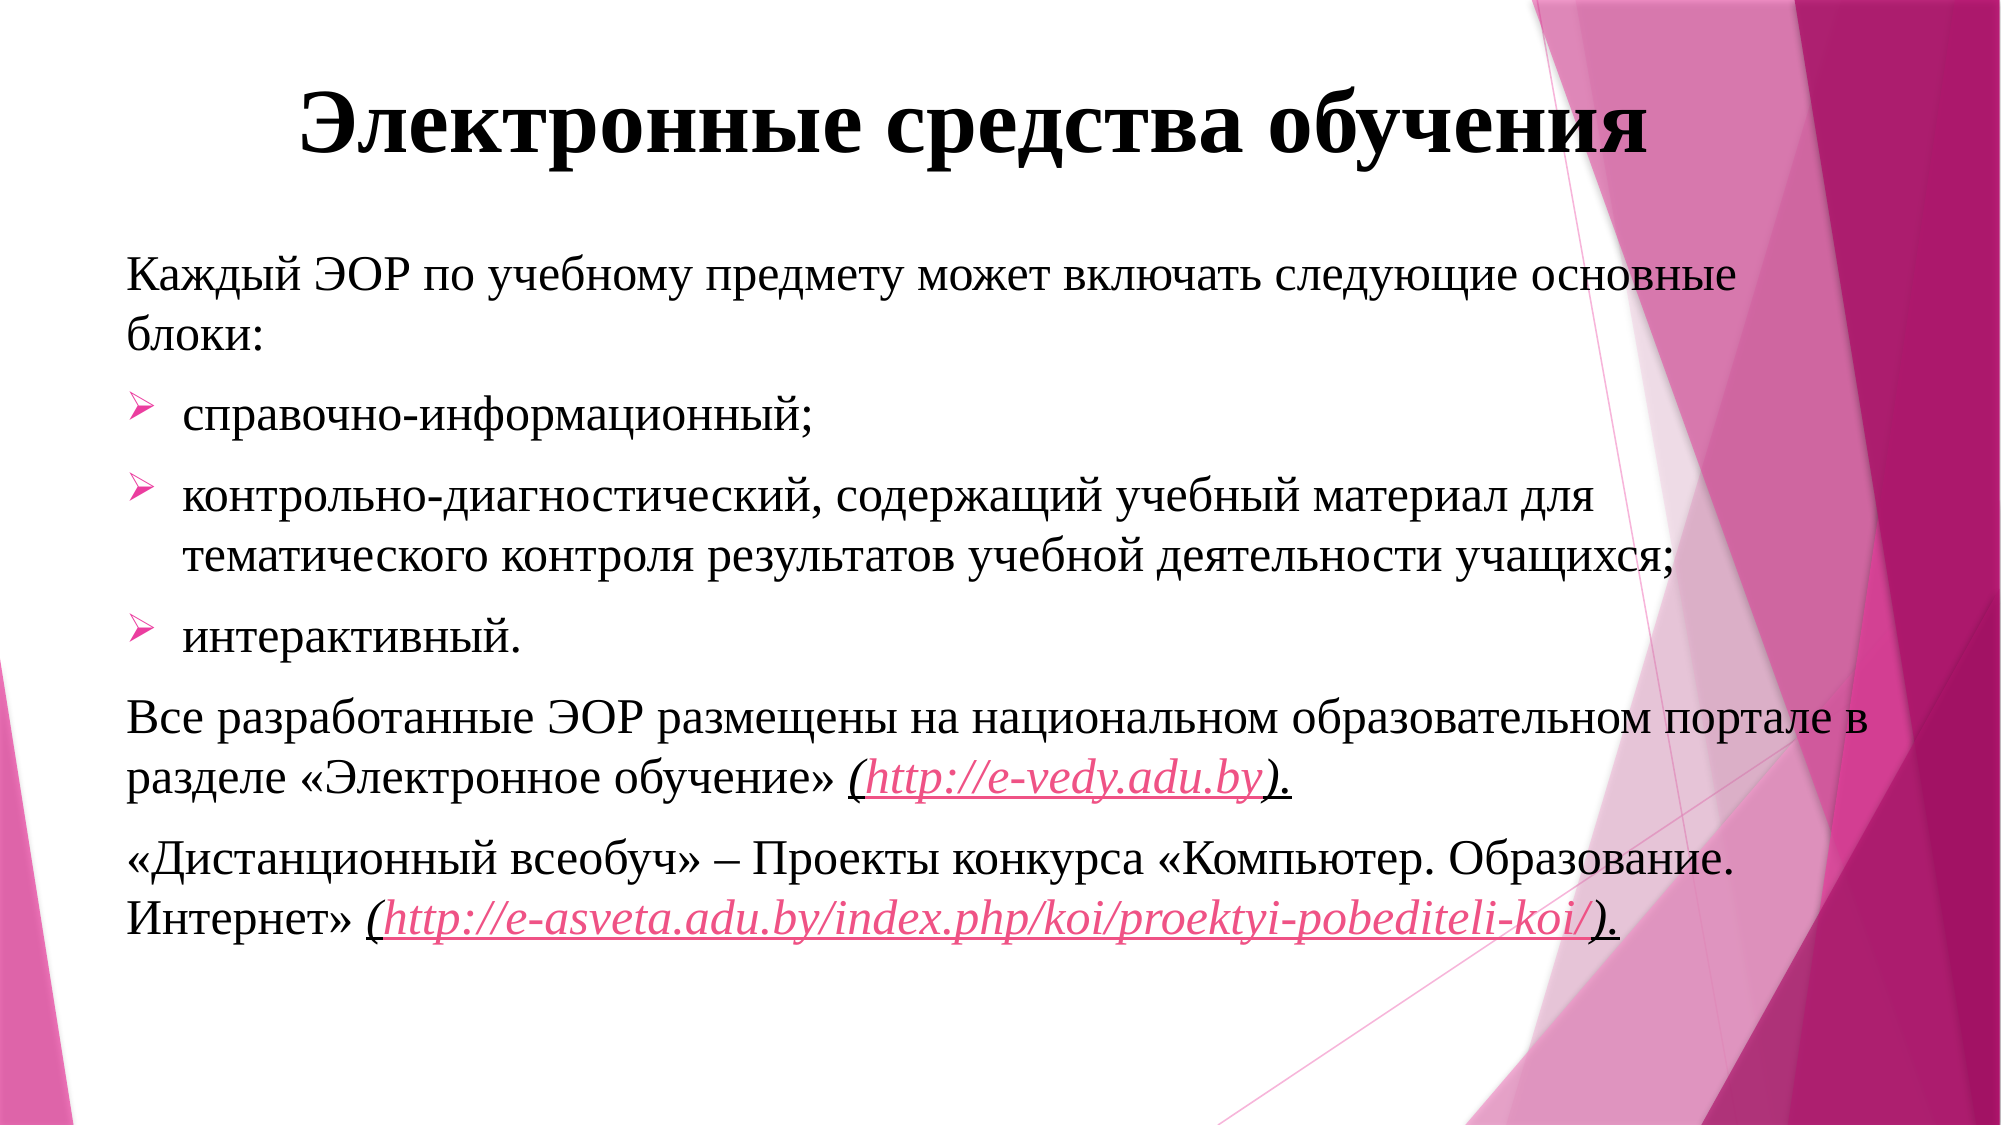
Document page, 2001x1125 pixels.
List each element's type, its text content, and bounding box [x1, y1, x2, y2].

title Электронные средства обучения [111, 52, 1836, 197]
list Каждый ЭОР по учебному предмету может включать следующие основные блоки: справочно-информационный; контрольно-диагностический, содержащий учебный материал для тематического контроля результатов учебной деятельности учащихся; интерактивный. Все разработанные ЭОР размещены на национальном образовательном портале в разделе «Электронное обучение» (http://e-vedy.adu.by). «Дистанционный всеобуч» – Проекты конкурса «Компьютер. Образование. Интернет» (http://e-asveta.adu.by/index.php/koi/proektyi-pobediteli-koi/). [111, 232, 1902, 1065]
